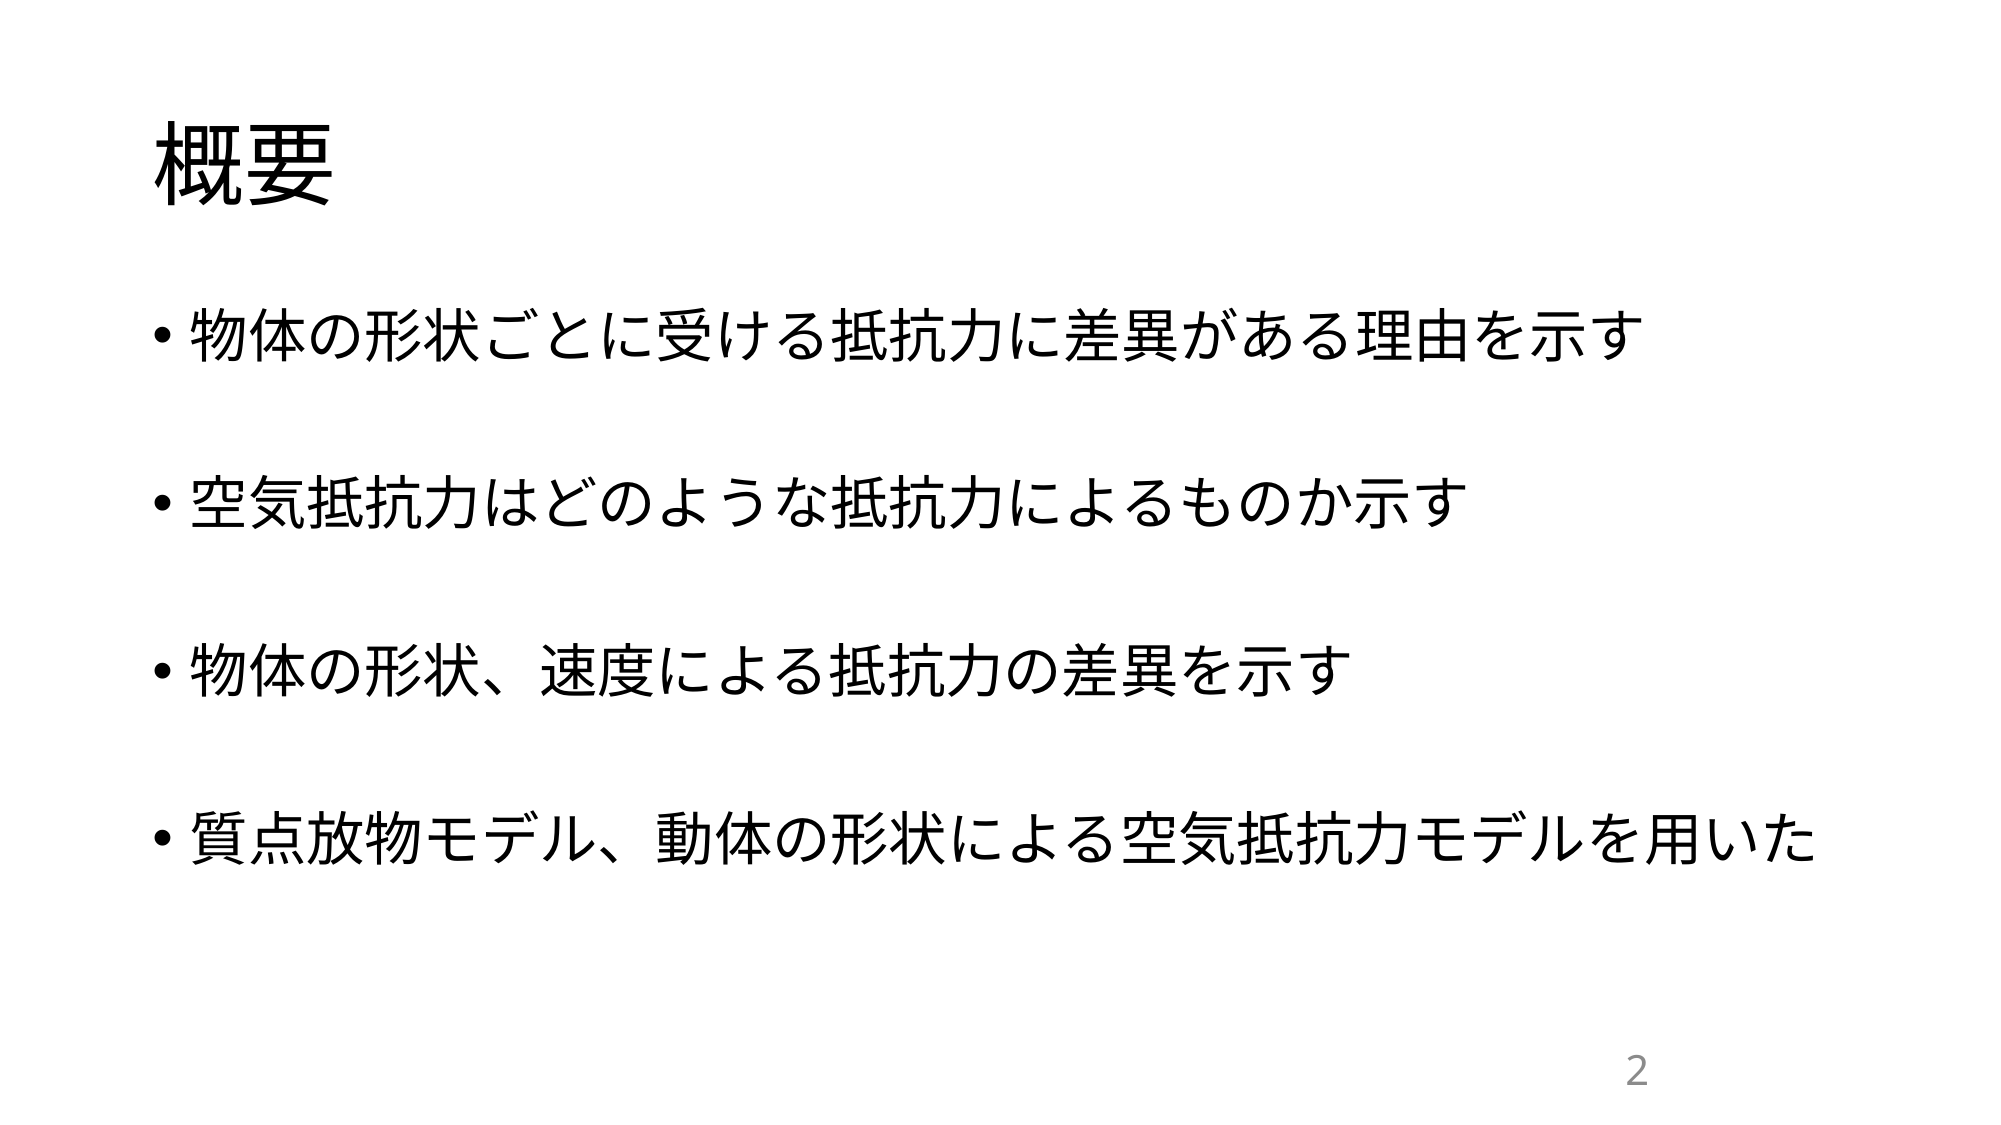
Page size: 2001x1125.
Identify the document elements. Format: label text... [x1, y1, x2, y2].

title 概要 [137, 59, 1863, 278]
slide_number 2 [1412, 1042, 1863, 1103]
list 物体の形状ごとに受ける抵抗力に差異がある理由を示す 空気抵抗力はどのような抵抗力によるものか示す 物体の形状、速度による抵抗力の差異を示す 質点放物モデル、動体の形状による空気抵抗力モデルを用いた [137, 299, 1863, 1014]
